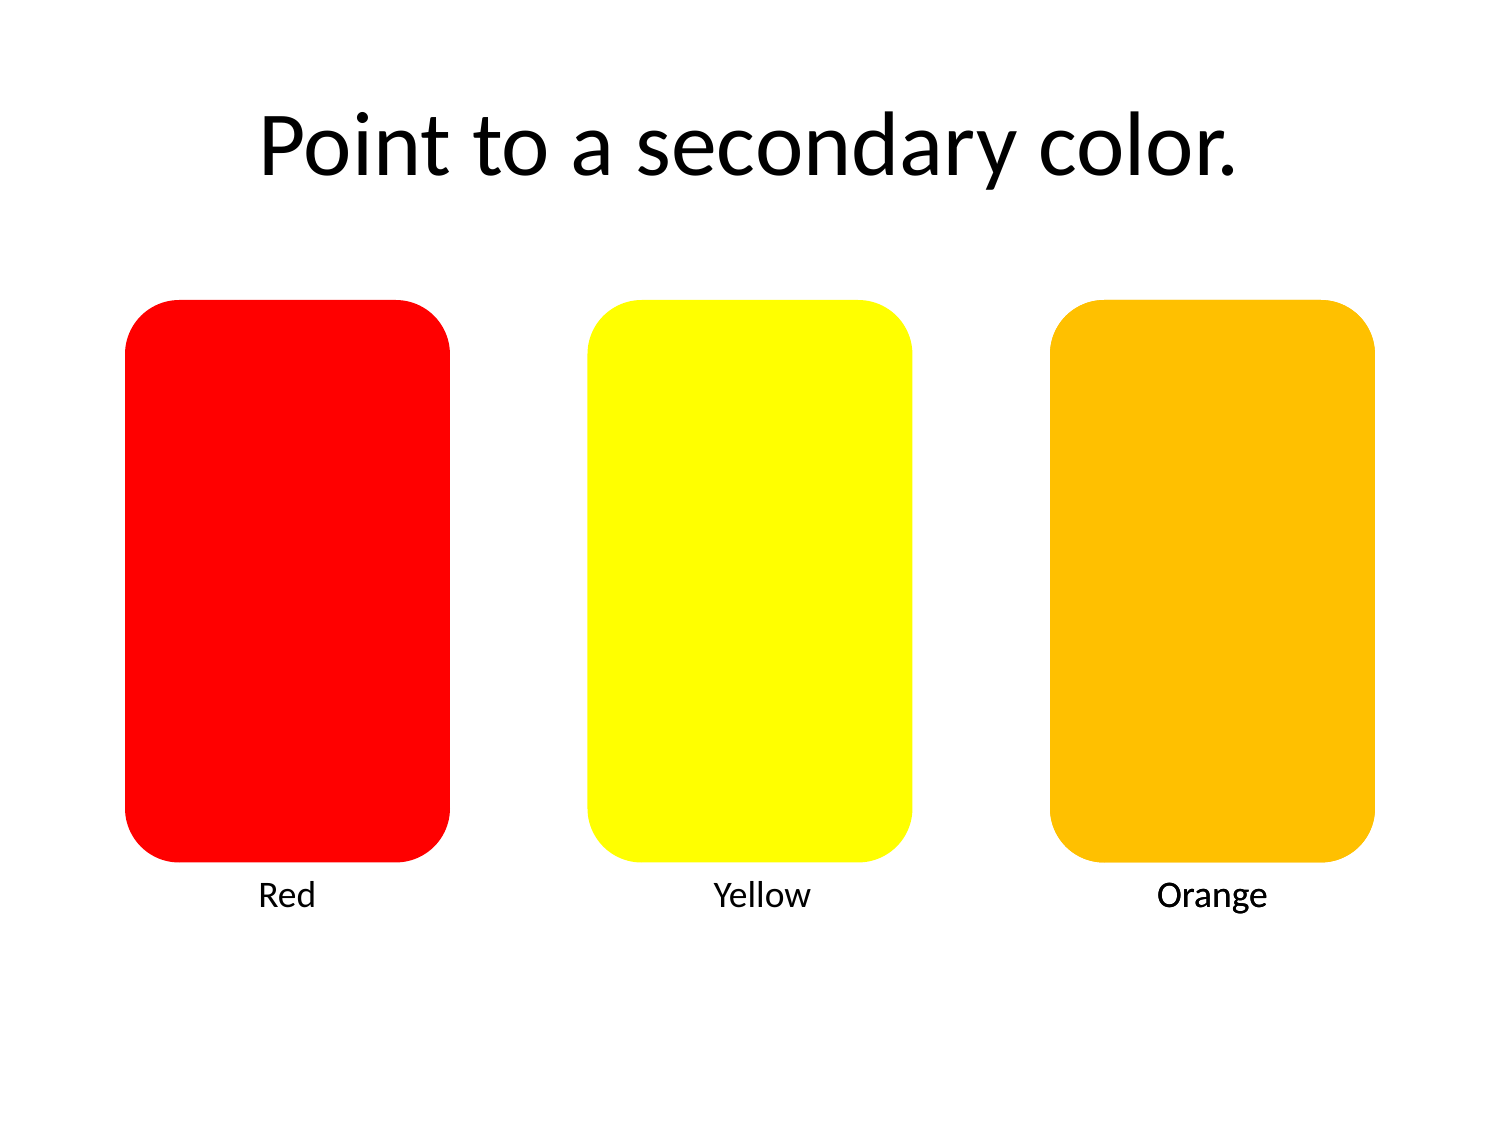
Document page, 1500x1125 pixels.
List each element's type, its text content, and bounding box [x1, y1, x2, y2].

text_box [1049, 299, 1376, 924]
title Point to a secondary color. [75, 45, 1425, 233]
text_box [587, 299, 913, 924]
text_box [124, 299, 451, 924]
